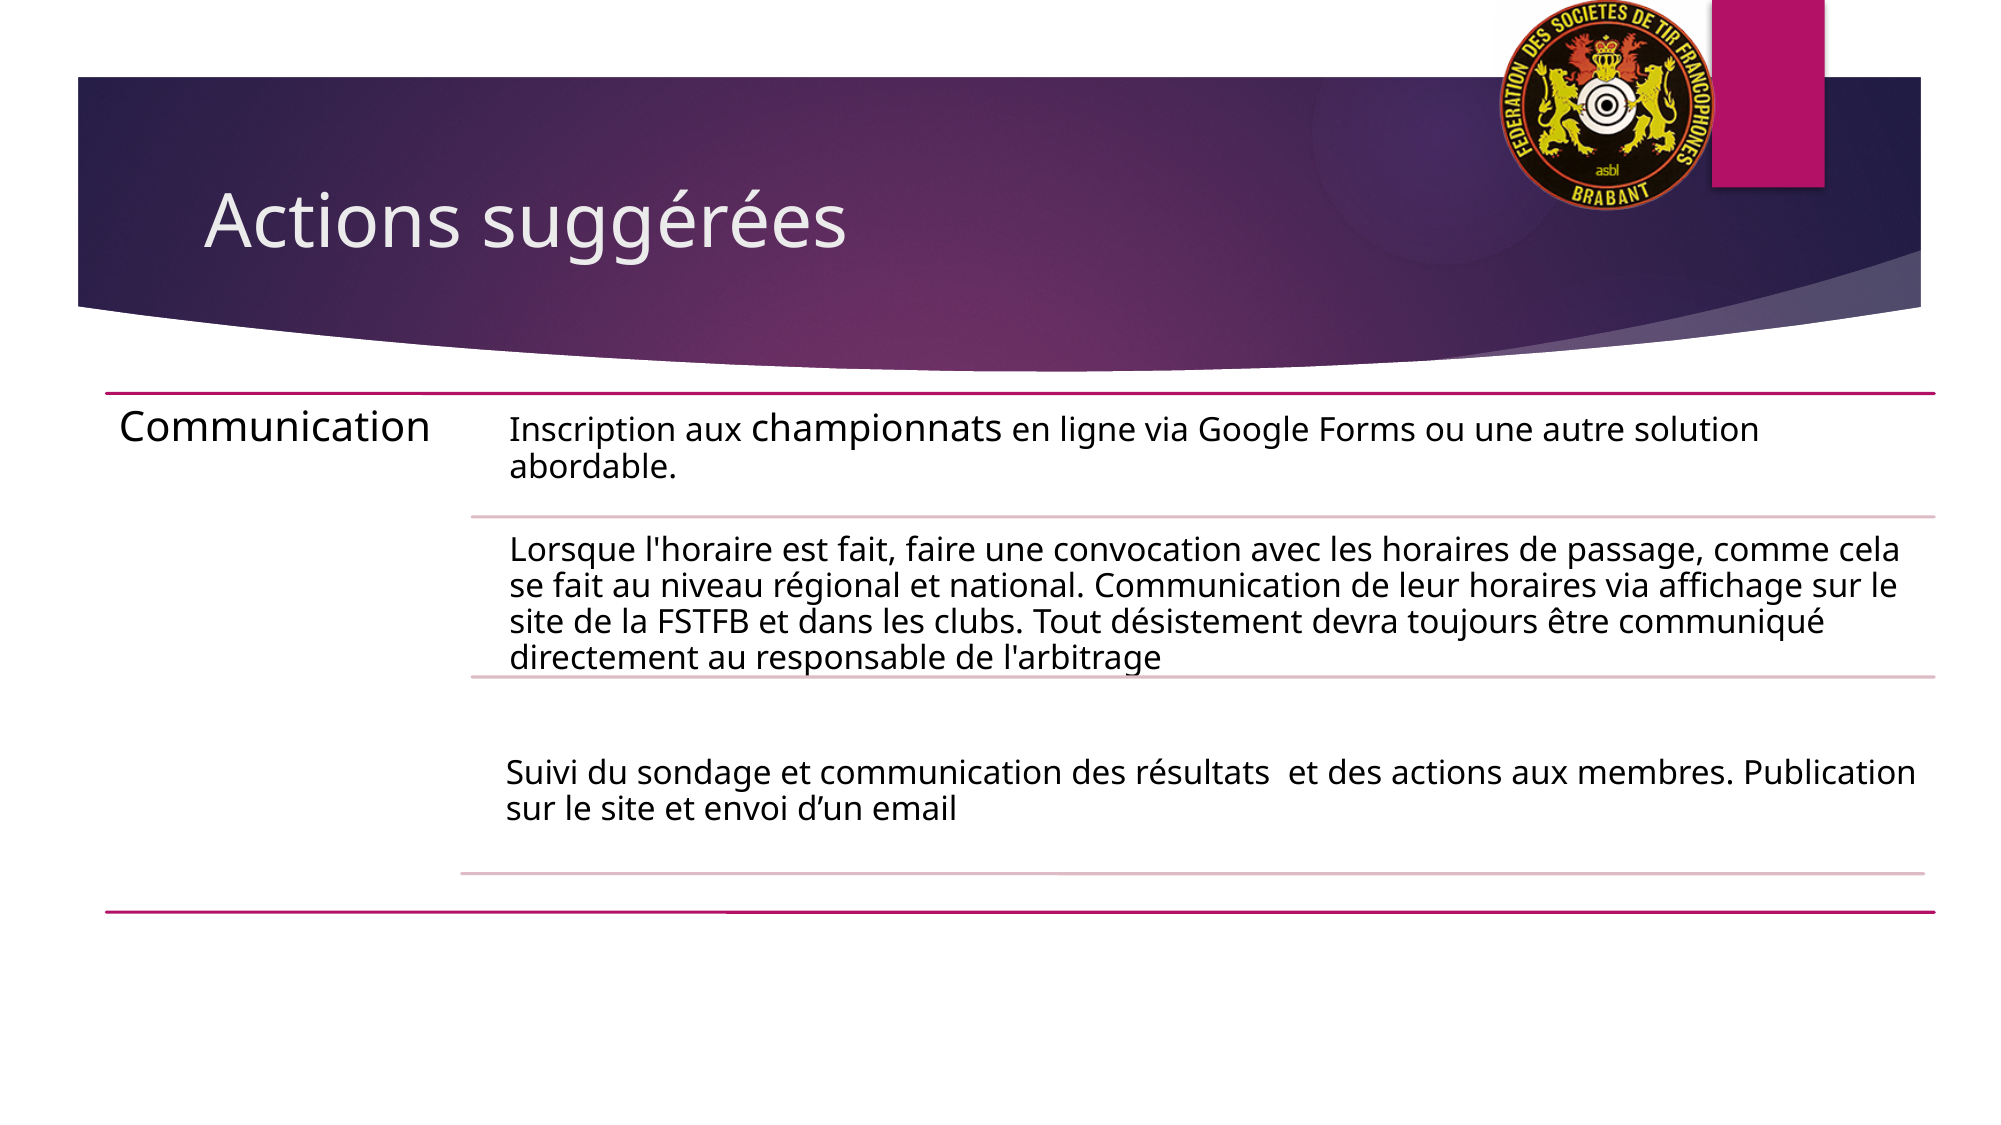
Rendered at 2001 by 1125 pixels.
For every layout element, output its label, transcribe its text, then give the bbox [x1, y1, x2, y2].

title Actions suggérées [189, 159, 1627, 276]
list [106, 393, 1935, 1125]
picture [1493, 0, 1721, 219]
